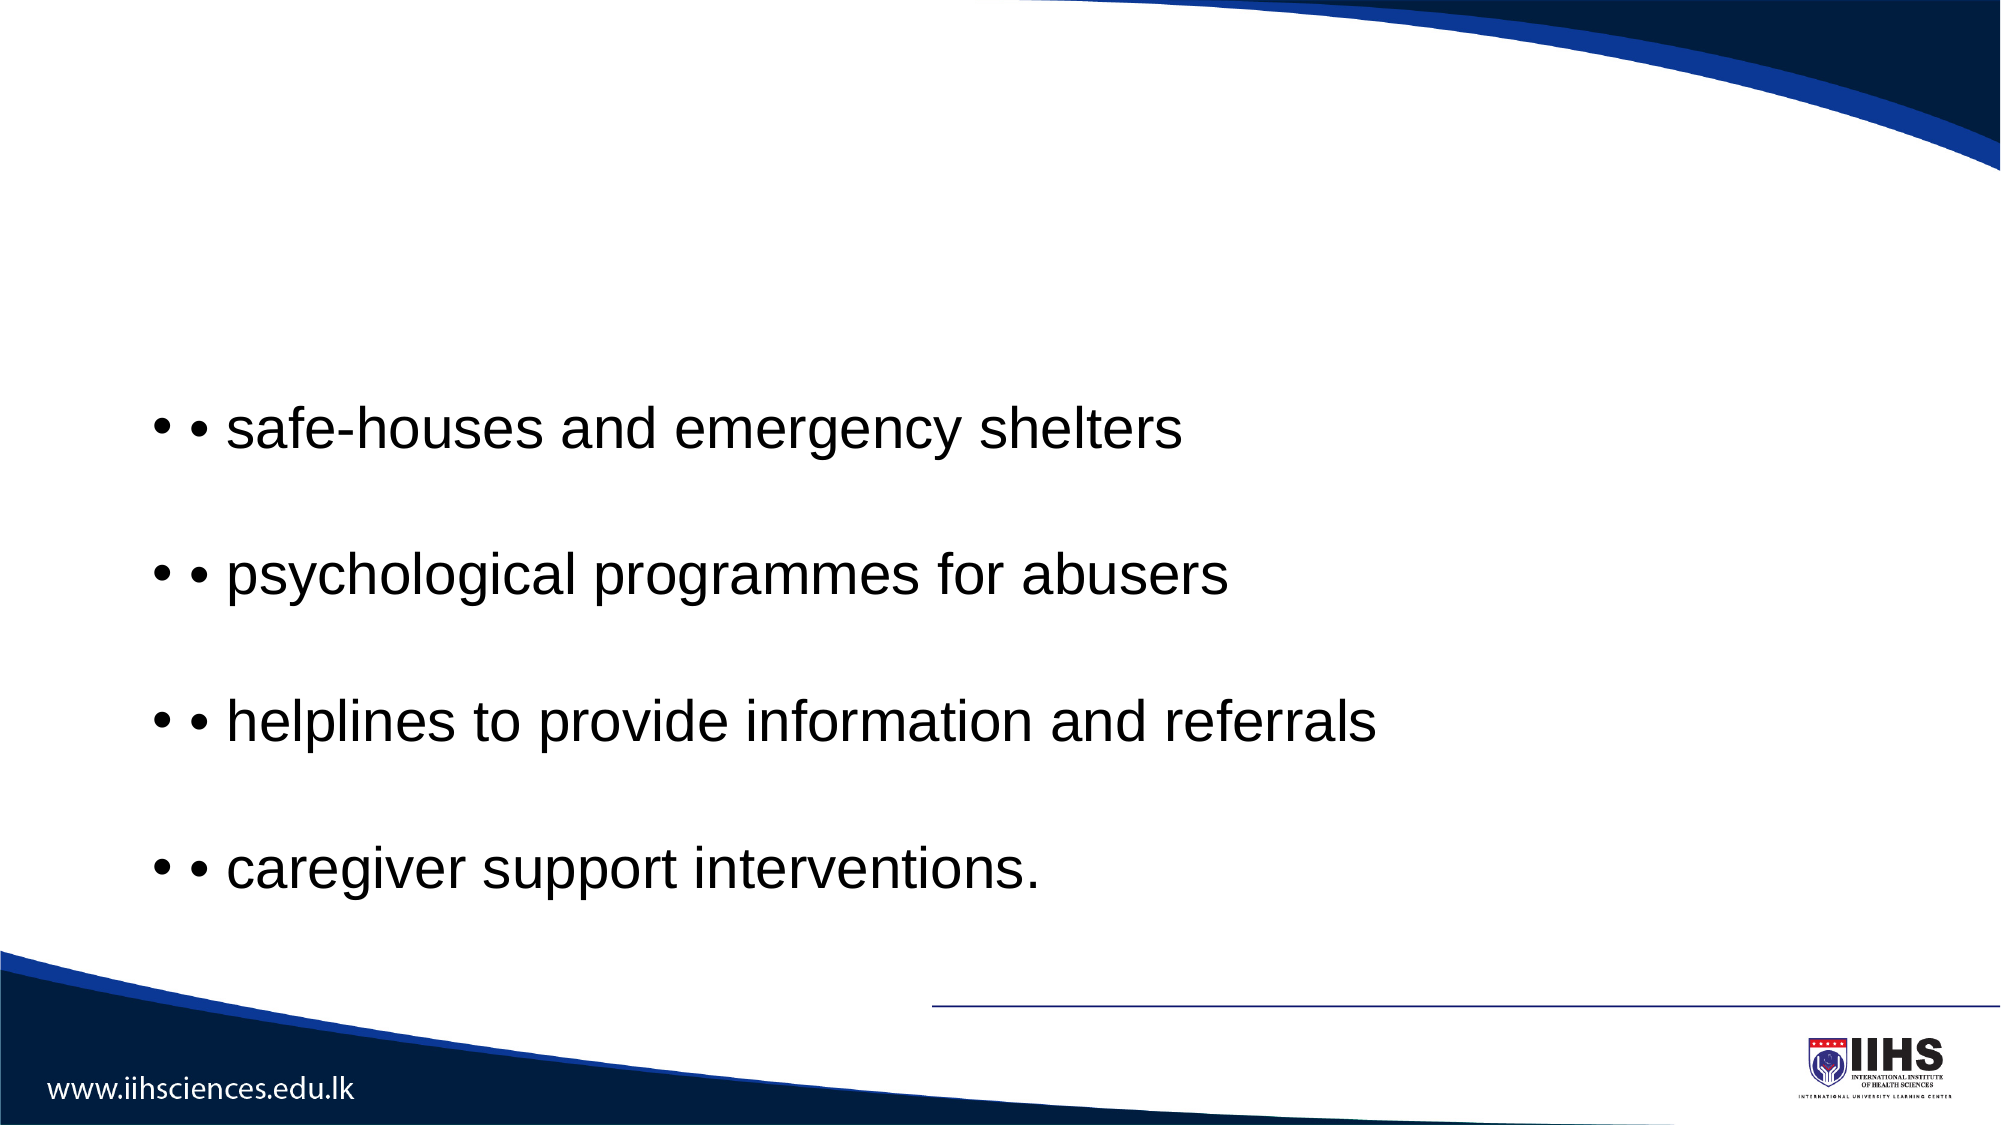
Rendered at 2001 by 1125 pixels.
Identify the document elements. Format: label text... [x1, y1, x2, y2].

picture [0, 0, 2001, 1125]
list • safe-houses and emergency shelters • psychological programmes for abusers • helplines to provide information and referrals • caregiver support interventions. [137, 299, 1863, 1014]
